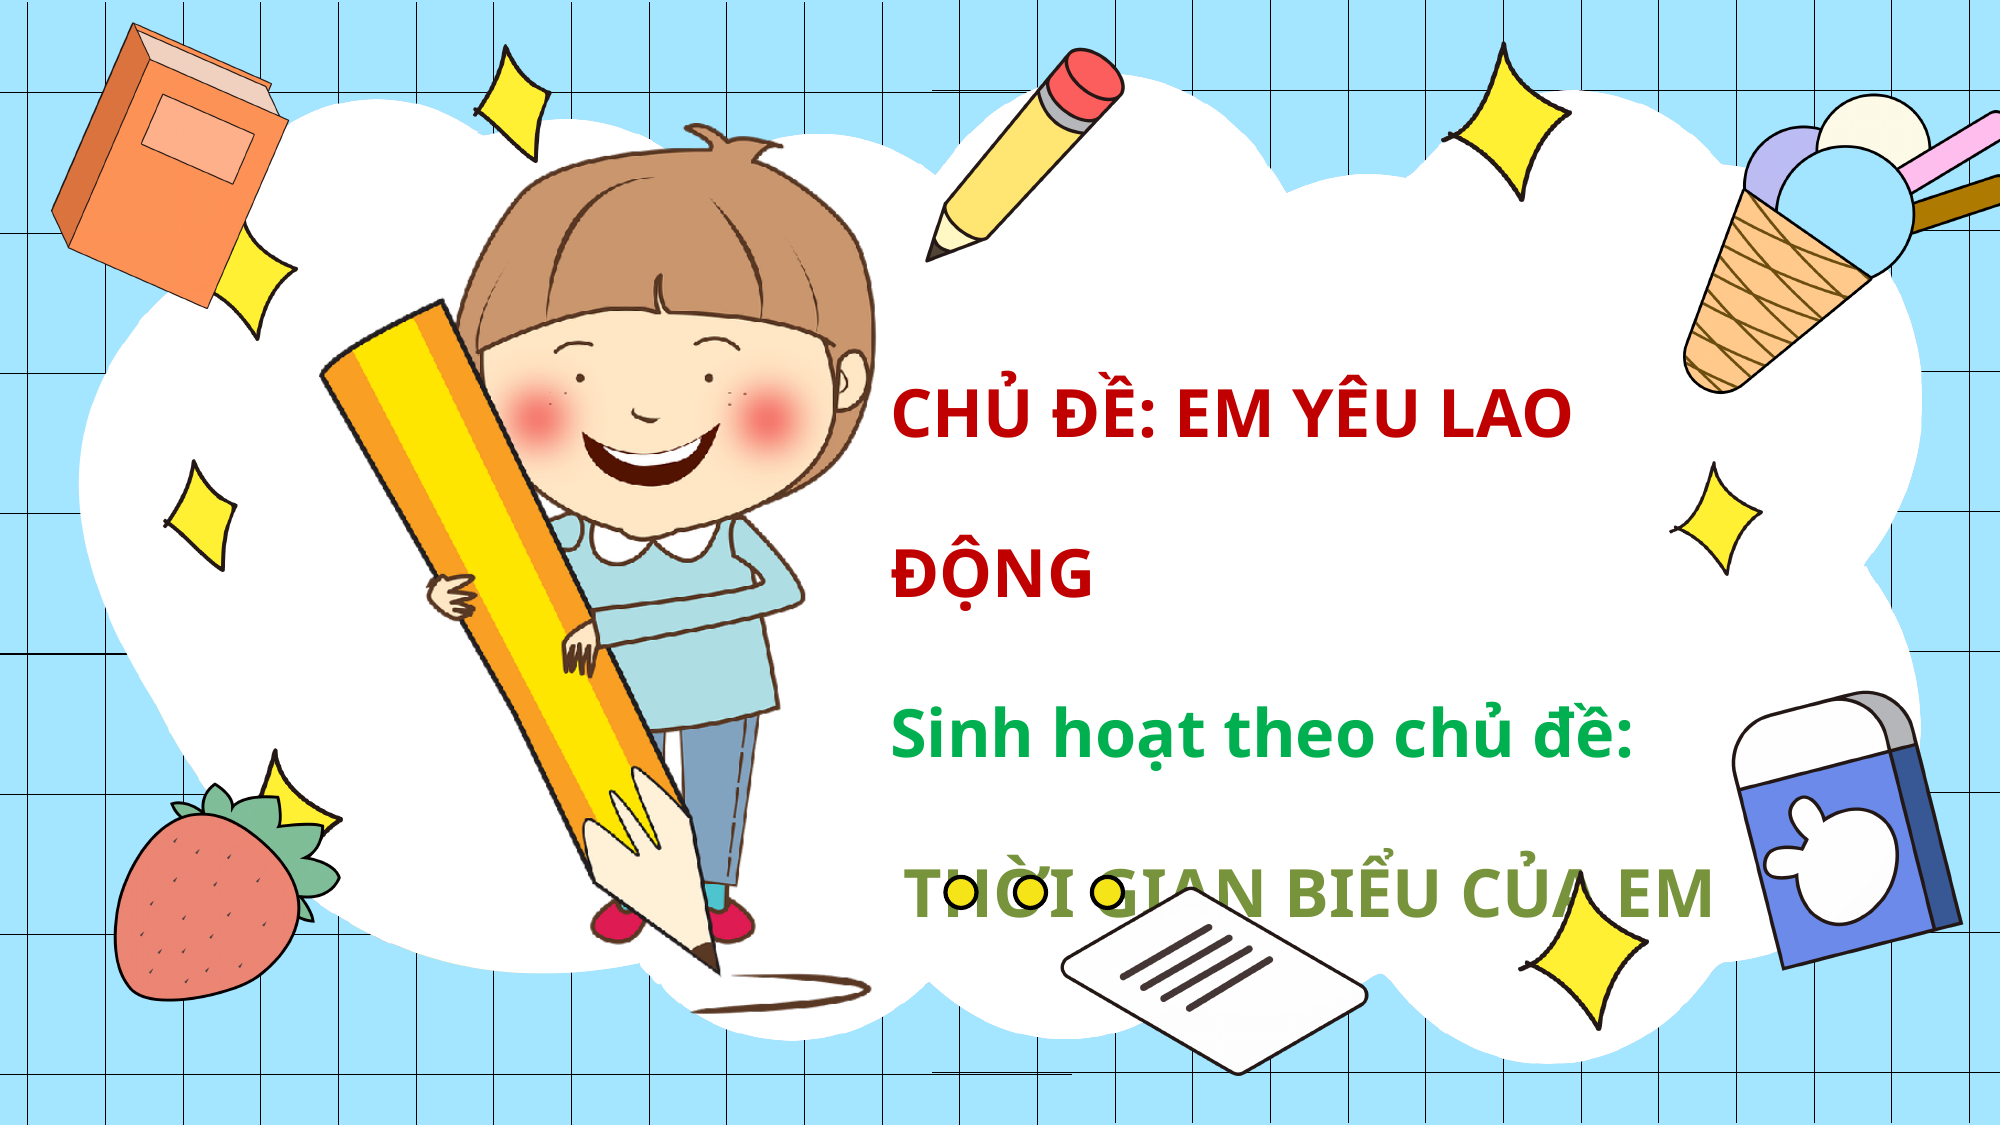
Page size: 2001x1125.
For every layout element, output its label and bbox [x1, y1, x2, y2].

text_box [0, 0, 2000, 1125]
picture [319, 123, 878, 1015]
text_box [1, 2, 2000, 1125]
